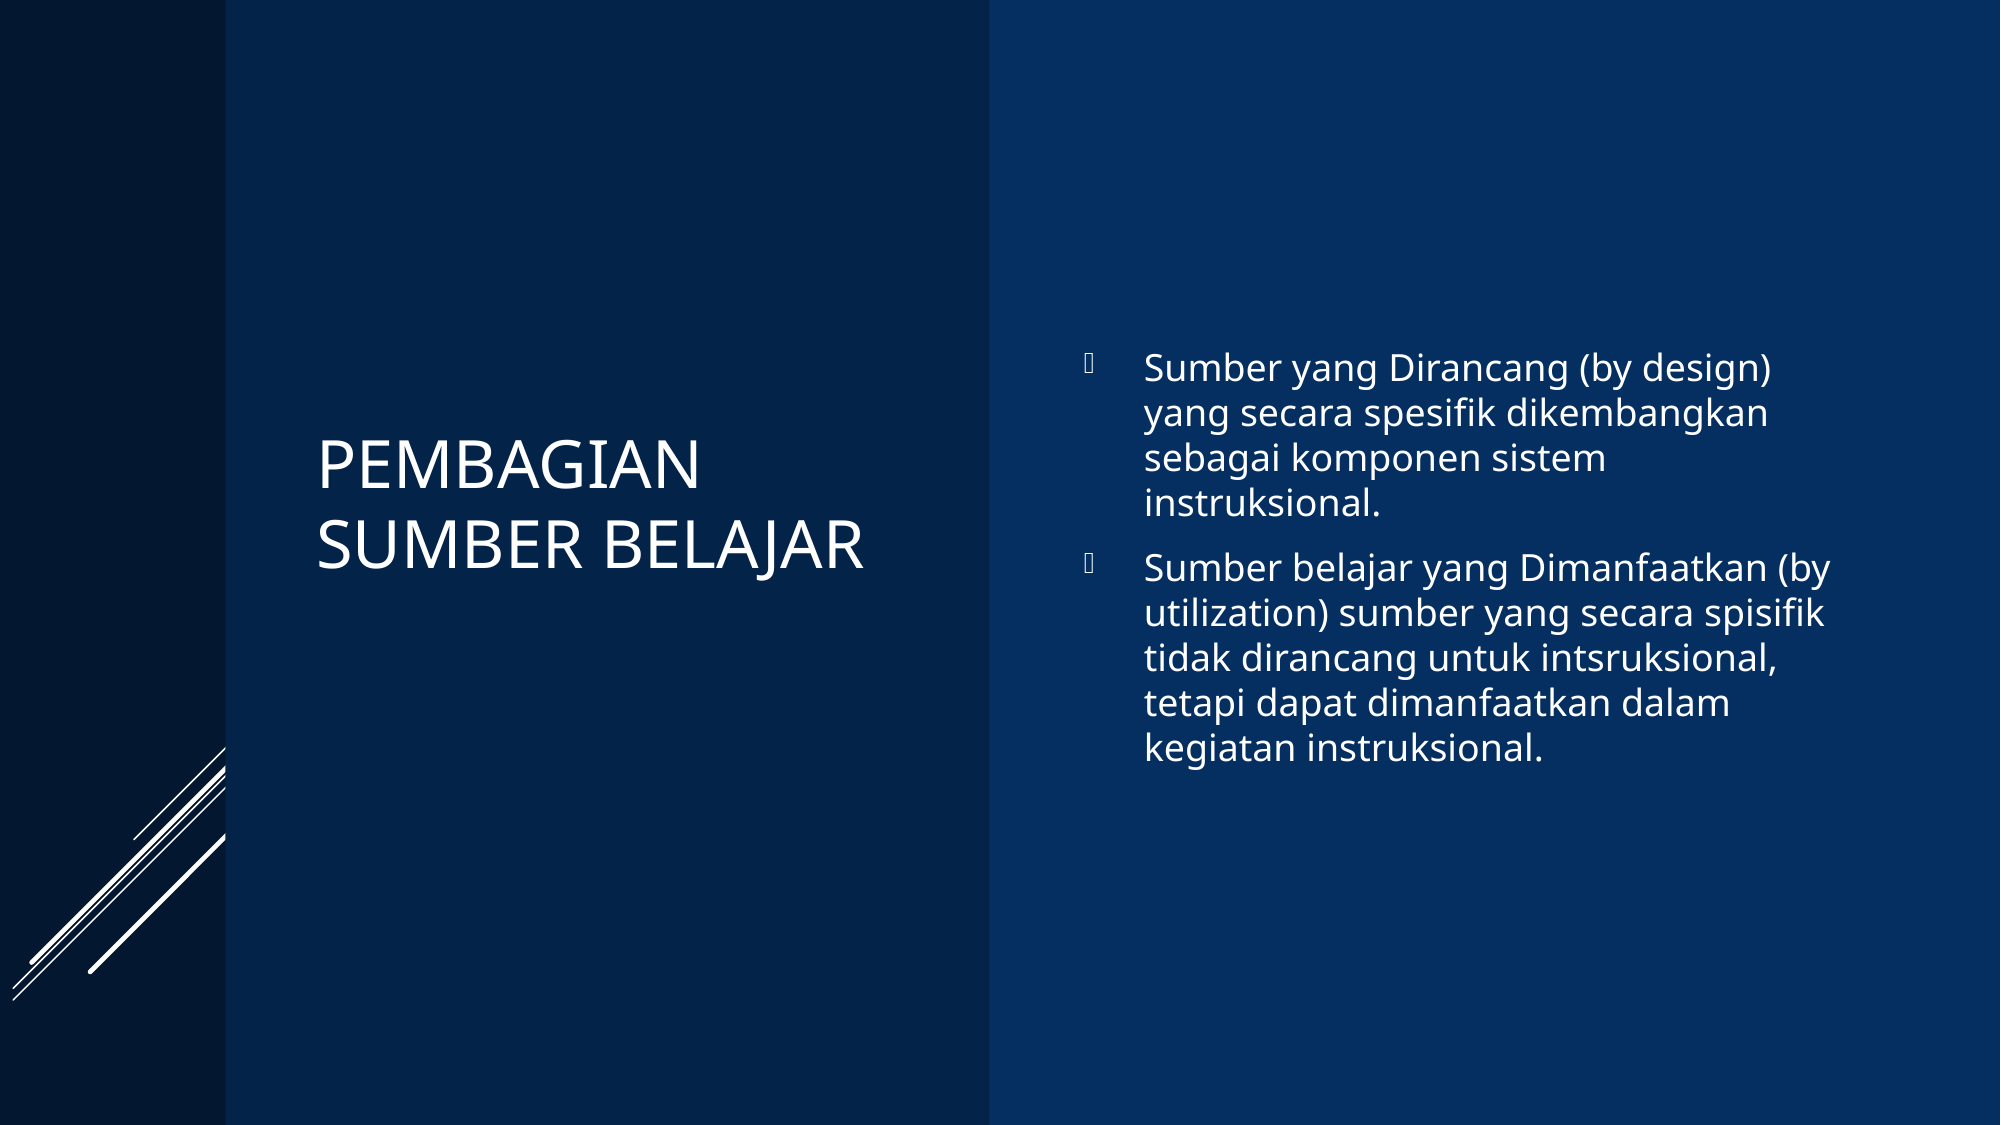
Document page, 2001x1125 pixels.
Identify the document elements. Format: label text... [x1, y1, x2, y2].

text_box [12, 727, 247, 1001]
list Sumber yang Dirancang (by design) yang secara spesifik dikembangkan sebagai komponen sistem instruksional. Sumber belajar yang Dimanfaatkan (by utilization) sumber yang secara spisifik tidak dirancang untuk intsruksional, tetapi dapat dimanfaatkan dalam kegiatan instruksional. [1069, 112, 1849, 1000]
text_box [991, 0, 2000, 1125]
text_box [0, 0, 224, 1125]
text_box [224, 0, 991, 1125]
